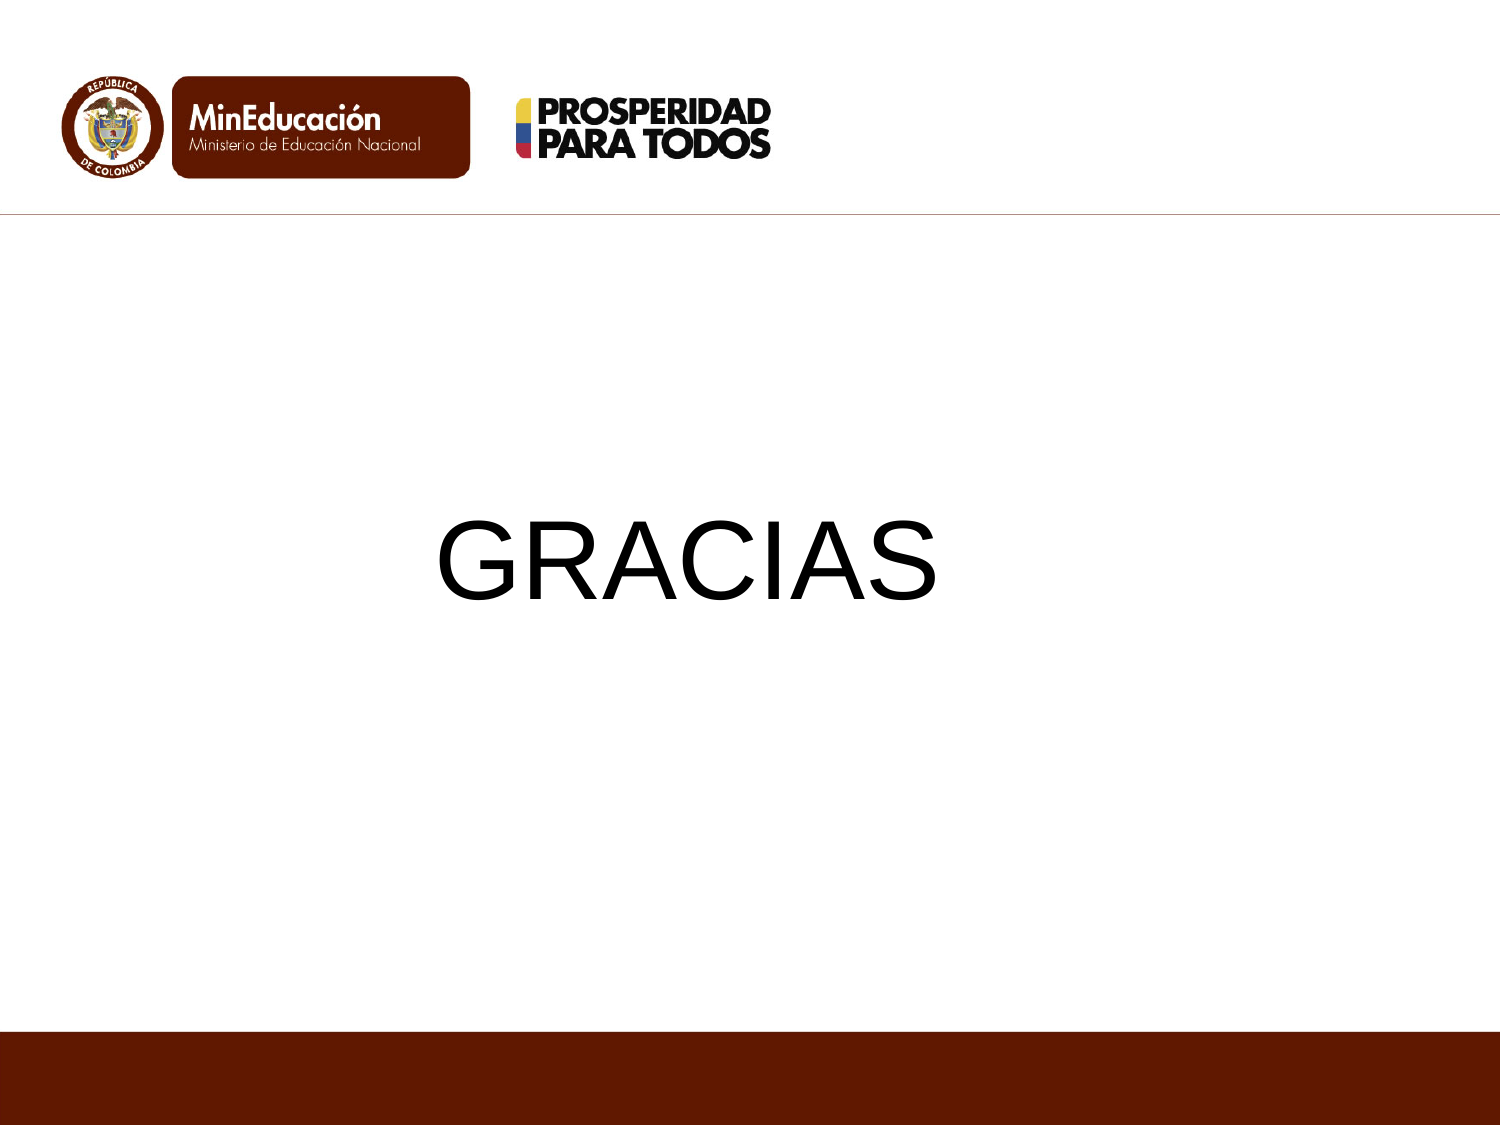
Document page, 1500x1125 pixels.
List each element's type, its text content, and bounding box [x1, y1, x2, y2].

picture [0, 0, 1500, 1125]
list GRACIAS [419, 479, 1235, 686]
